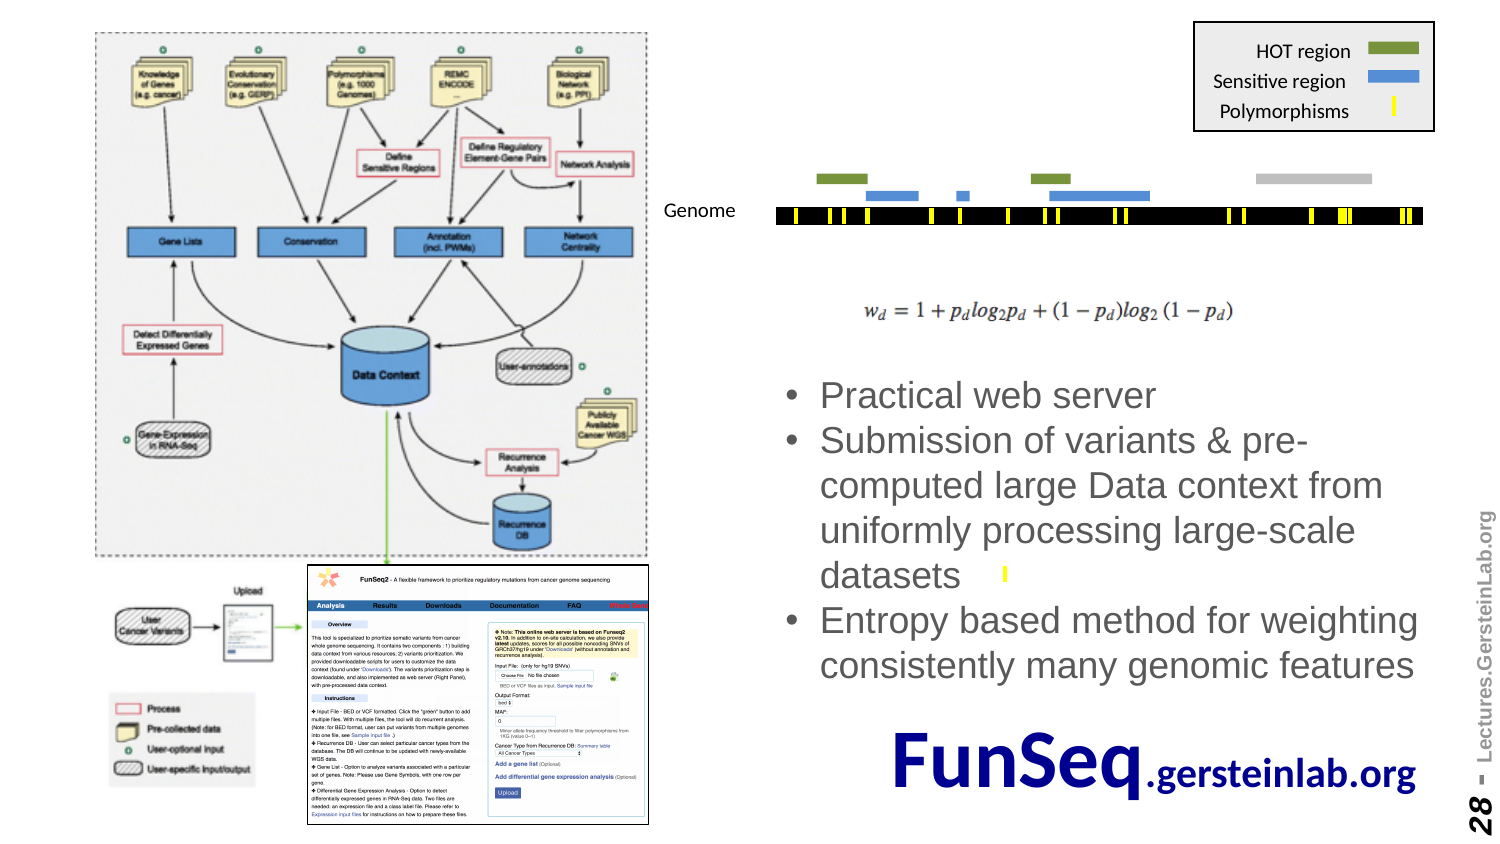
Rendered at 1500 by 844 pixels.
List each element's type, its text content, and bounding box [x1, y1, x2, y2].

picture [95, 32, 649, 825]
text_box [1011, 210, 1041, 224]
text_box [1048, 210, 1054, 224]
text_box Genome [652, 189, 765, 217]
list Practical web server Submission of variants & pre-computed large Data context from uniformly processing large-scale datasets Entropy based method for weighting consistently many genomic features [768, 363, 1463, 799]
text_box [1351, 207, 1402, 224]
text_box [816, 173, 868, 185]
text_box [1061, 210, 1111, 224]
text_box FunSeq.gersteinlab.org [849, 683, 1458, 824]
text_box [831, 207, 843, 224]
text_box [1245, 207, 1311, 224]
text_box [934, 210, 956, 224]
text_box [1030, 173, 1071, 185]
text_box [797, 207, 829, 224]
text_box [1130, 207, 1228, 224]
text_box [1256, 173, 1373, 185]
text_box [1229, 207, 1243, 224]
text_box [865, 190, 1151, 202]
text_box [871, 210, 927, 224]
text_box [1410, 207, 1422, 224]
text_box [964, 210, 1004, 224]
text_box [1312, 207, 1339, 224]
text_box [1193, 21, 1435, 132]
text_box [844, 207, 864, 224]
picture [857, 292, 1245, 348]
text_box [776, 207, 796, 224]
